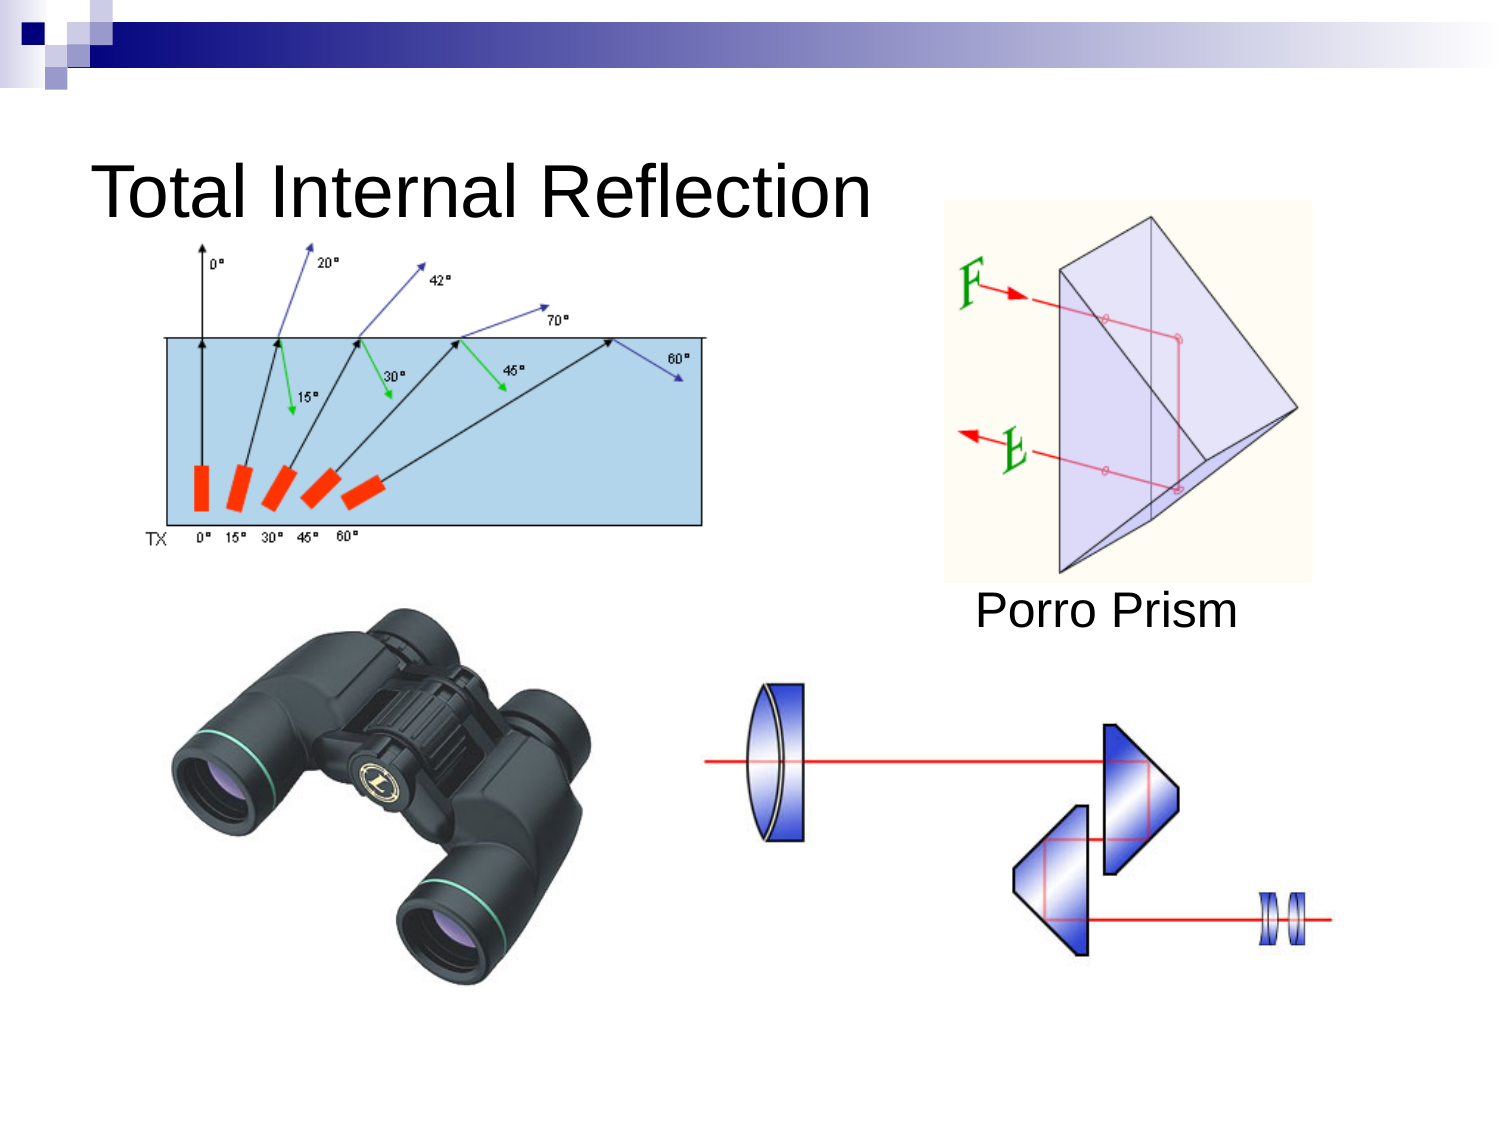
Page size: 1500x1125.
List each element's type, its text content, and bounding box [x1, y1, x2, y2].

text_box Porro Prism [959, 591, 1254, 630]
picture [162, 603, 602, 988]
picture [137, 237, 713, 556]
title Total Internal Reflection [75, 75, 1425, 300]
picture [944, 199, 1313, 583]
picture [678, 632, 1376, 1051]
